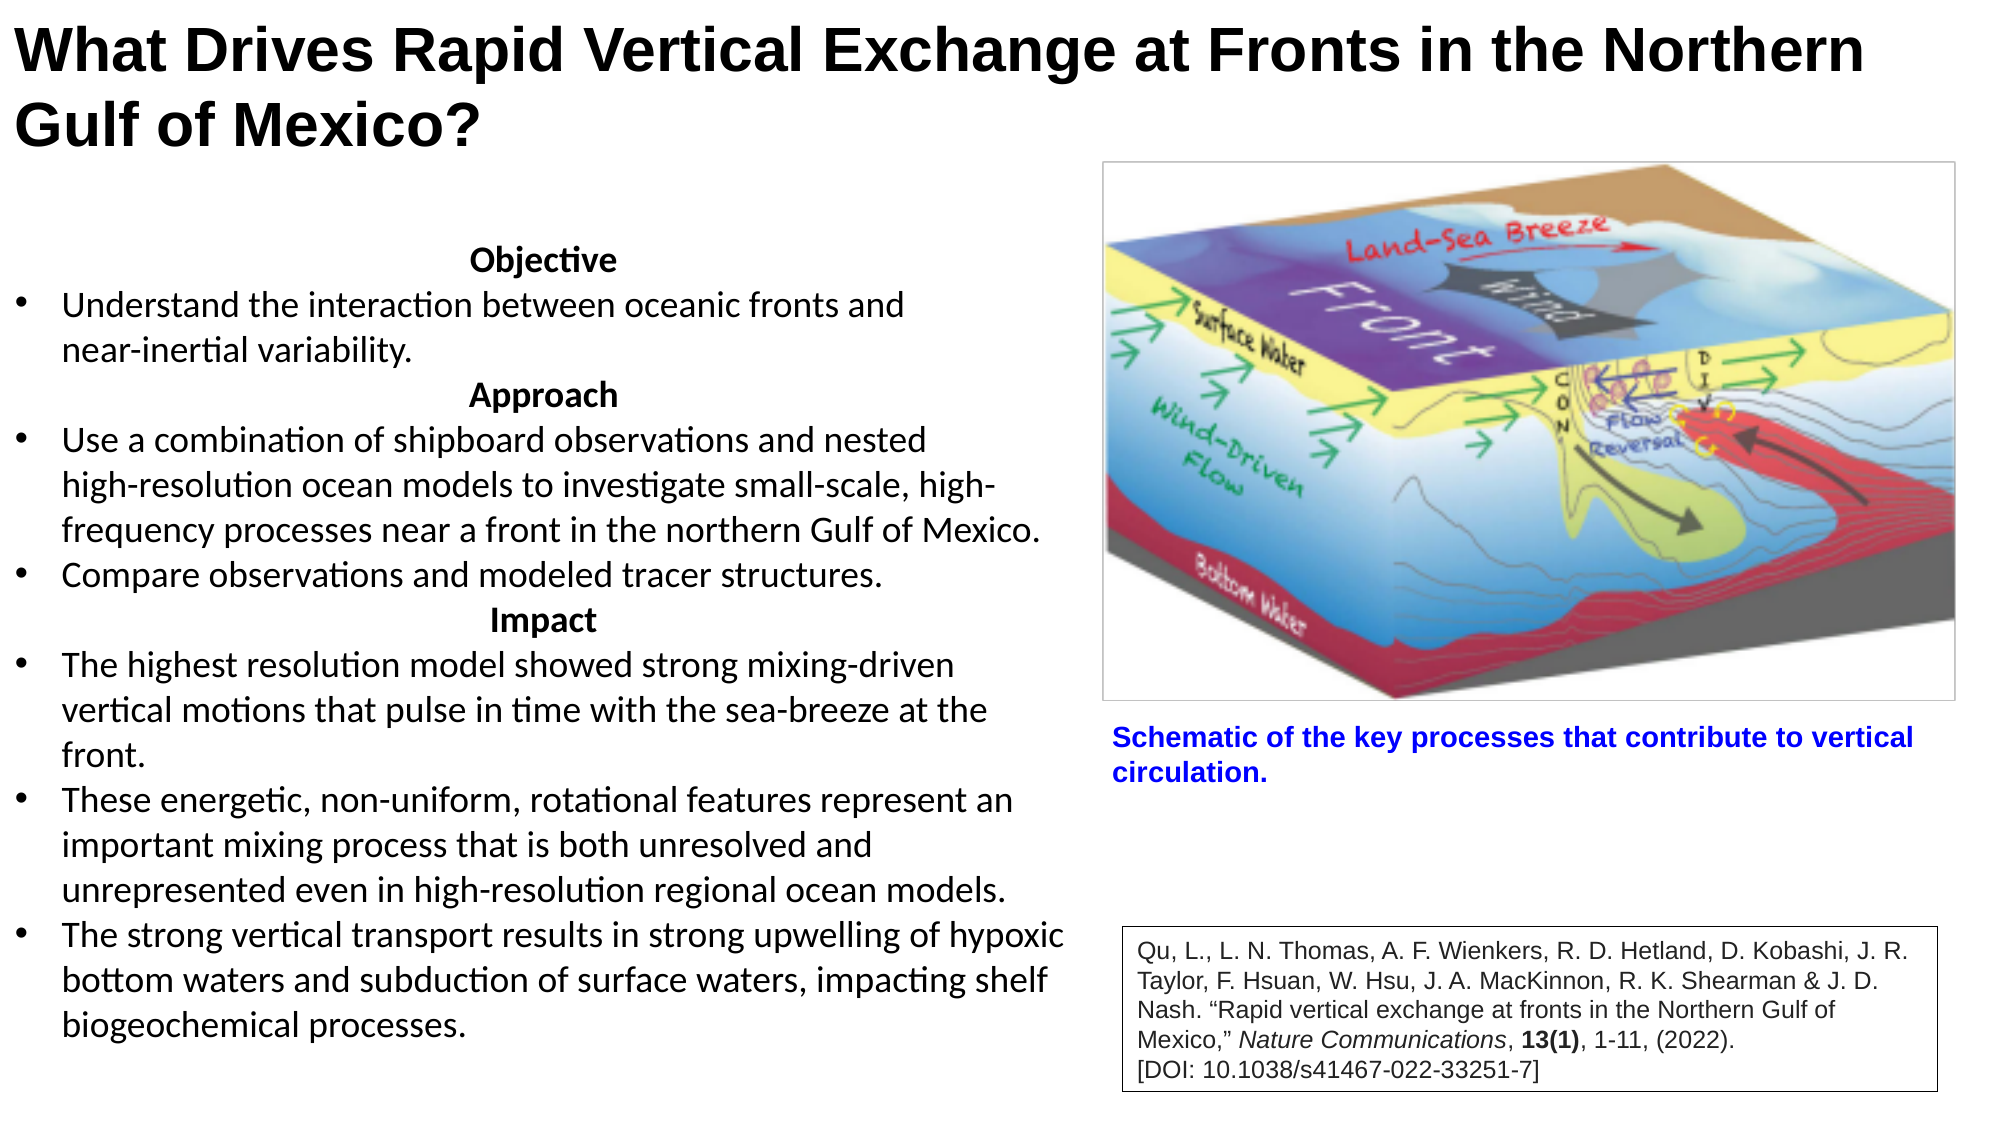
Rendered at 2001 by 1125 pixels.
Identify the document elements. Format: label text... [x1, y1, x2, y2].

text_box Qu, L., L. N. Thomas, A. F. Wienkers, R. D. Hetland, D. Kobashi, J. R. Taylor, F. Hsuan, W. Hsu, J. A. MacKinnon, R. K. Shearman & J. D. Nash. “Rapid vertical exchange at fronts in the Northern Gulf of Mexico,” Nature Communications, 13(1), 1-11, (2022). [DOI: 10.1038/s41467-022-33251-7] [1122, 926, 1938, 1092]
text_box Schematic of the key processes that contribute to vertical circulation. [1097, 710, 1984, 796]
picture [1101, 160, 1958, 701]
text_box Objective Understand the interaction between oceanic fronts and near-inertial variability. Approach Use a combination of shipboard observations and nested high-resolution ocean models to investigate small-scale, high-frequency processes near a front in the northern Gulf of Mexico. Compare observations and modeled tracer structures. Impact The highest resolution model showed strong mixing-driven vertical motions that pulse in time with the sea-breeze at the front. These energetic, non-uniform, rotational features represent an important mixing process that is both unresolved and unrepresented even in high-resolution regional ocean models. The strong vertical transport results in strong upwelling of hypoxic bottom waters and subduction of surface waters, impacting shelf biogeochemical processes. [0, 227, 1088, 1052]
text_box What Drives Rapid Vertical Exchange at Fronts in the Northern Gulf of Mexico? [0, 2, 2000, 167]
